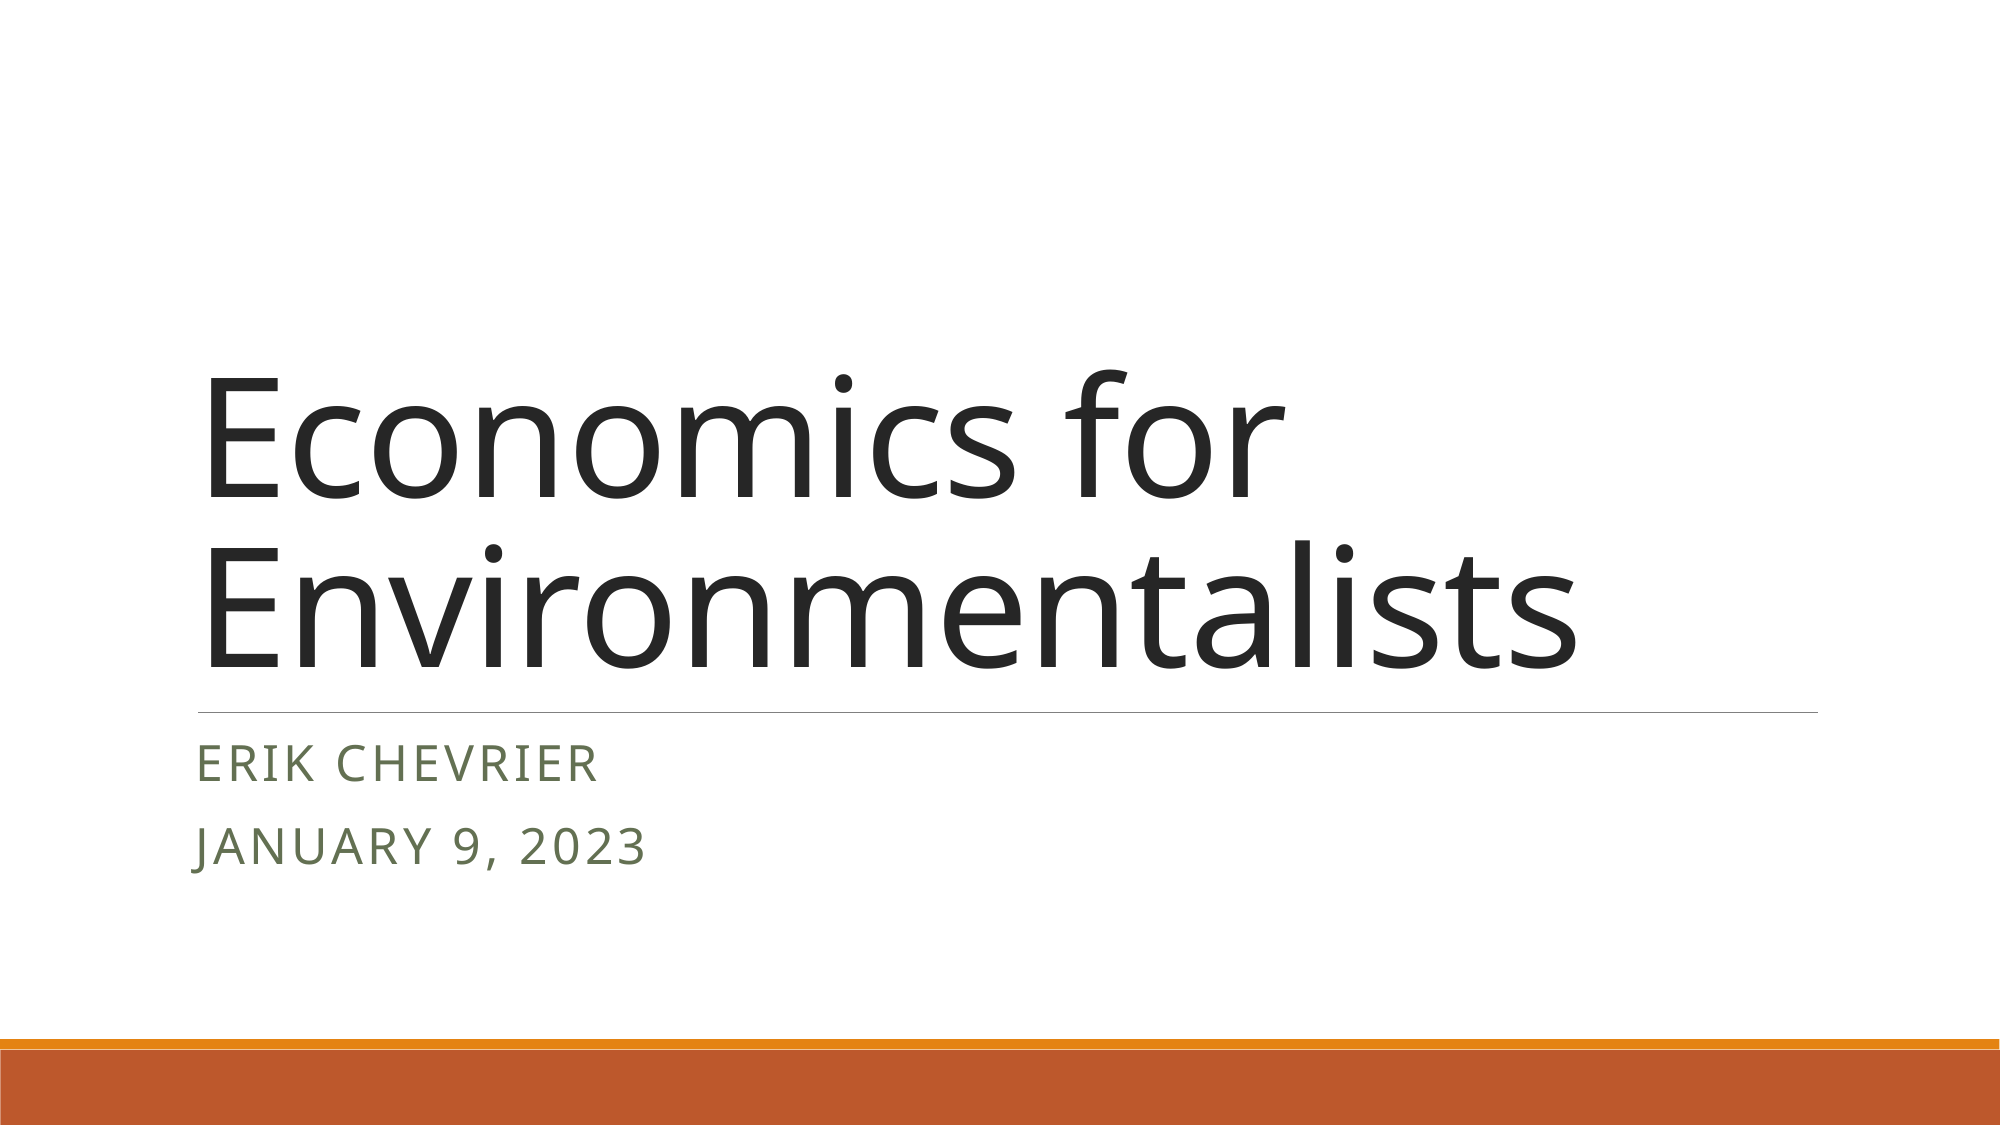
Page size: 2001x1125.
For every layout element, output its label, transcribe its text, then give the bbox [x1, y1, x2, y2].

subtitle Erik Chevrier January 9, 2023 [180, 730, 1831, 919]
title Economics for Environmentalists [180, 124, 1830, 710]
